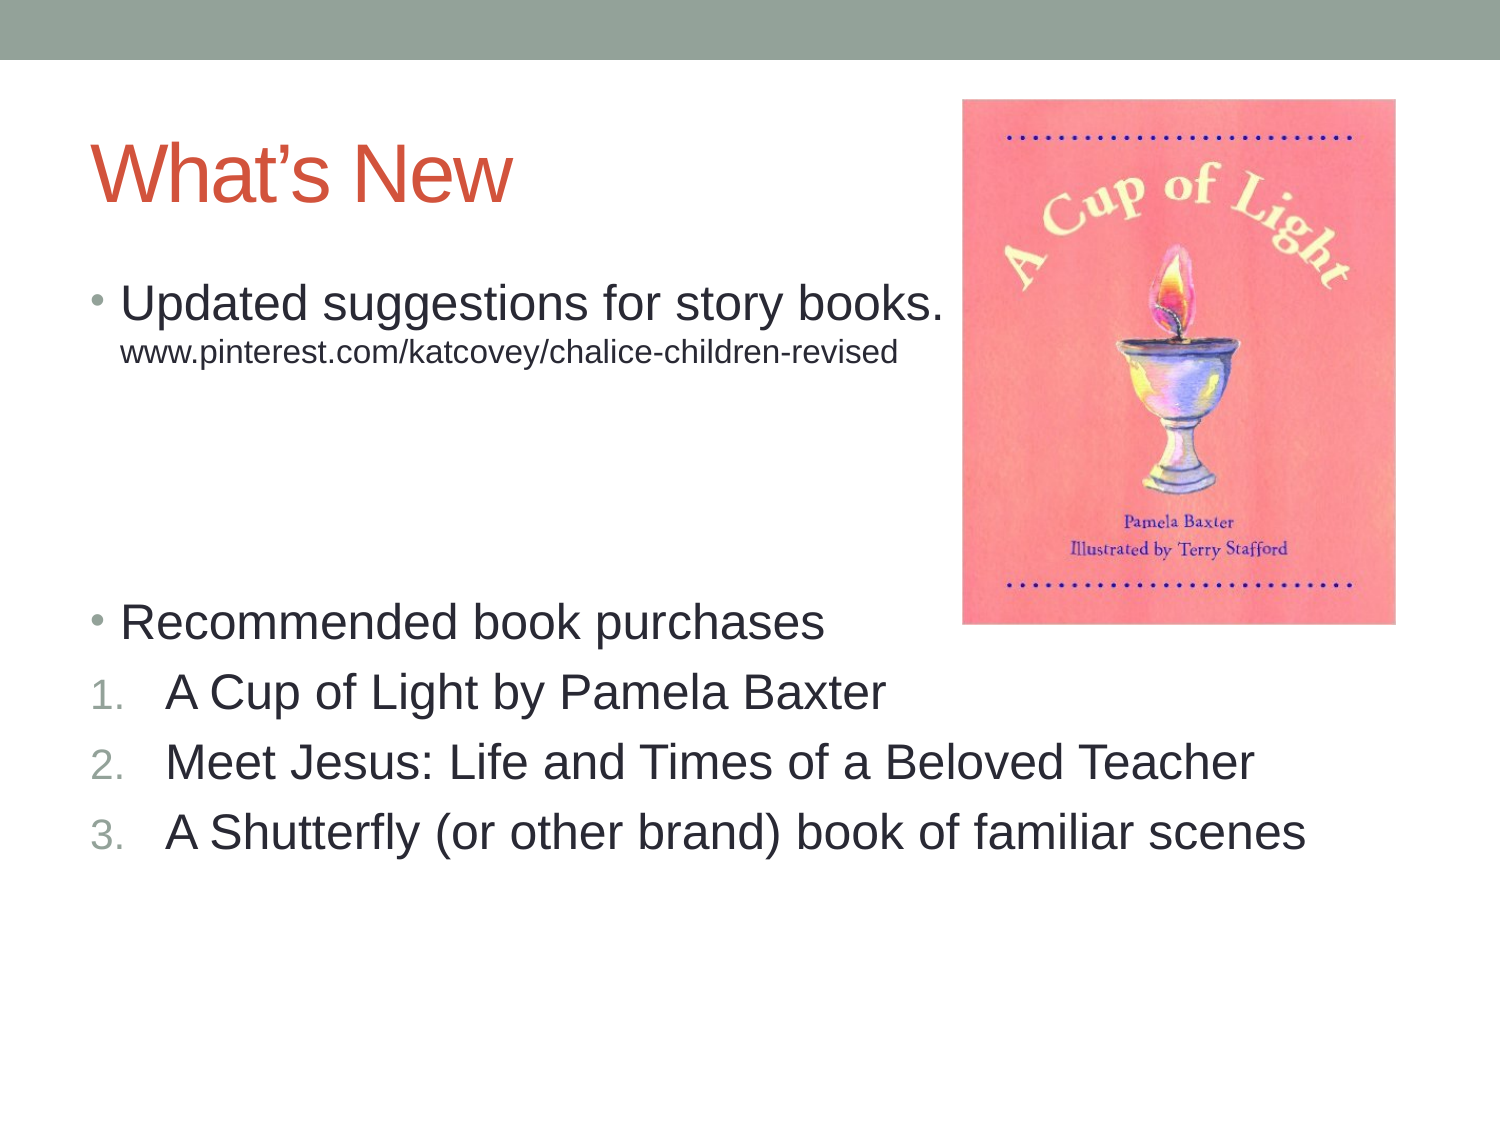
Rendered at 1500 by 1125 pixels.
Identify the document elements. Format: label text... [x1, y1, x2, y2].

picture [962, 99, 1396, 626]
list Updated suggestions for story books. www.pinterest.com/katcovey/chalice-children-revised Recommended book purchases A Cup of Light by Pamela Baxter Meet Jesus: Life and Times of a Beloved Teacher A Shutterfly (or other brand) book of familiar scenes [75, 262, 1425, 1063]
title What’s New [75, 87, 1425, 250]
